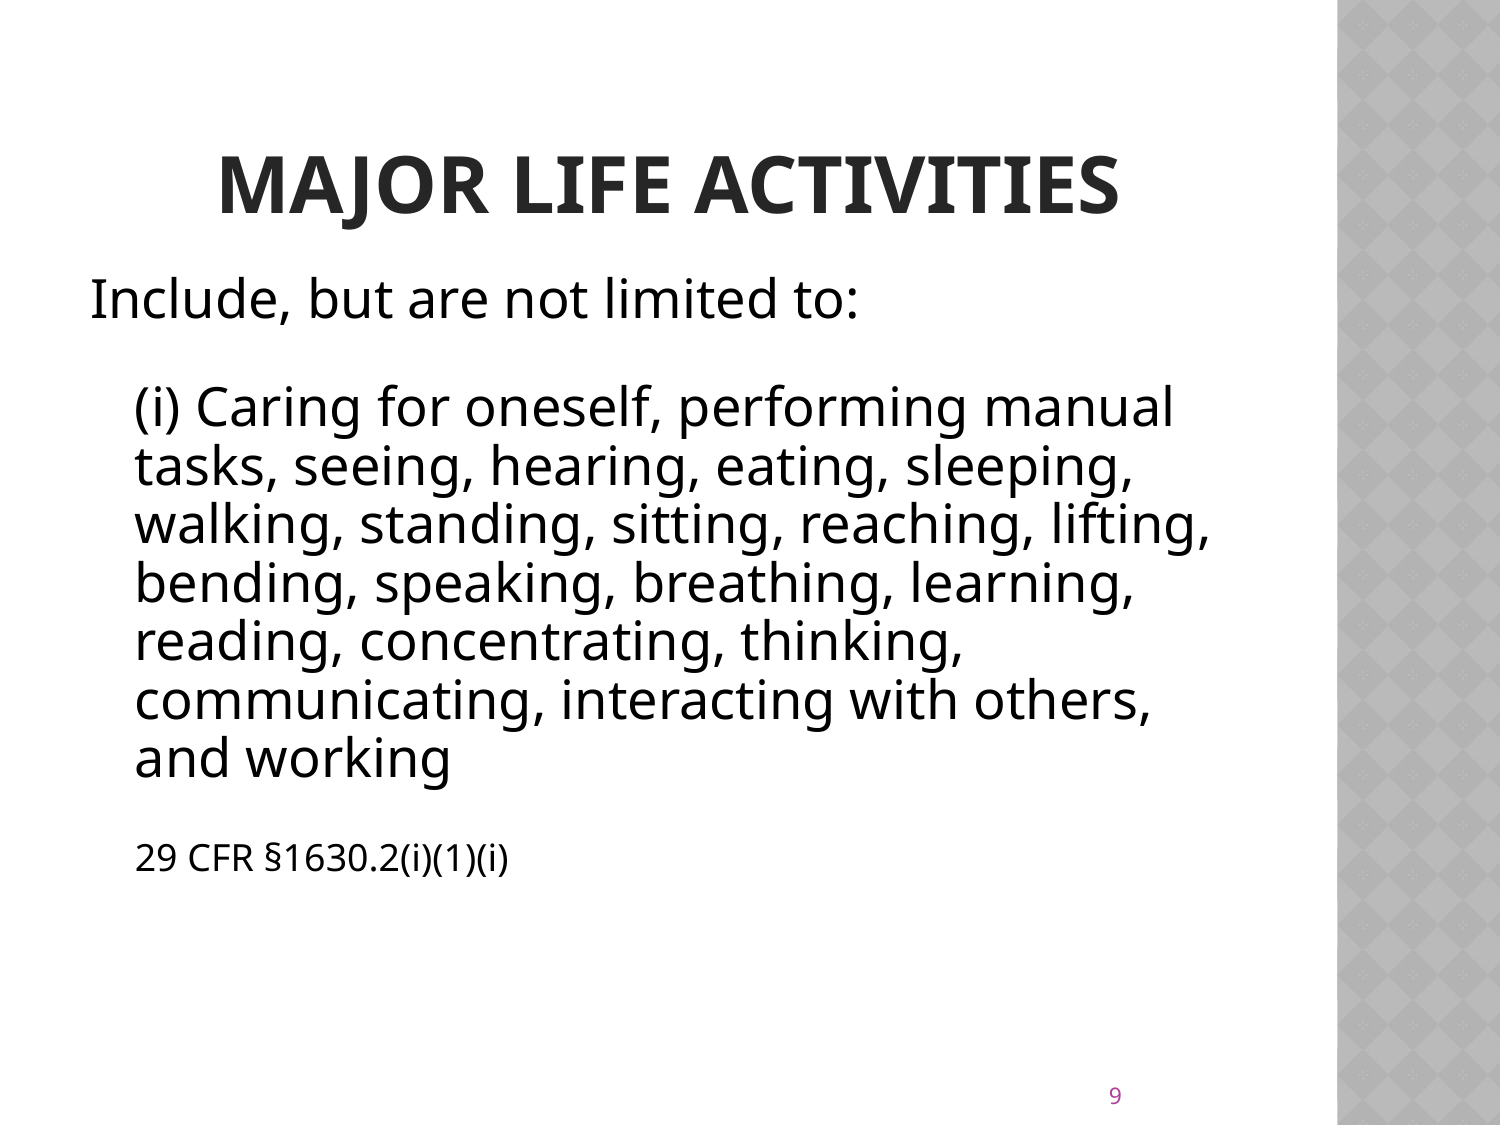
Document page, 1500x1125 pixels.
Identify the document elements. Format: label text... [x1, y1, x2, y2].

title Major life activities [74, 43, 1263, 230]
slide_number 9 [1025, 1075, 1123, 1113]
list Include, but are not limited to: (i) Caring for oneself, performing manual tasks, seeing, hearing, eating, sleeping, walking, standing, sitting, reaching, lifting, bending, speaking, breathing, learning, reading, concentrating, thinking, communicating, interacting with others, and working 29 CFR §1630.2(i)(1)(i) [74, 263, 1263, 1060]
